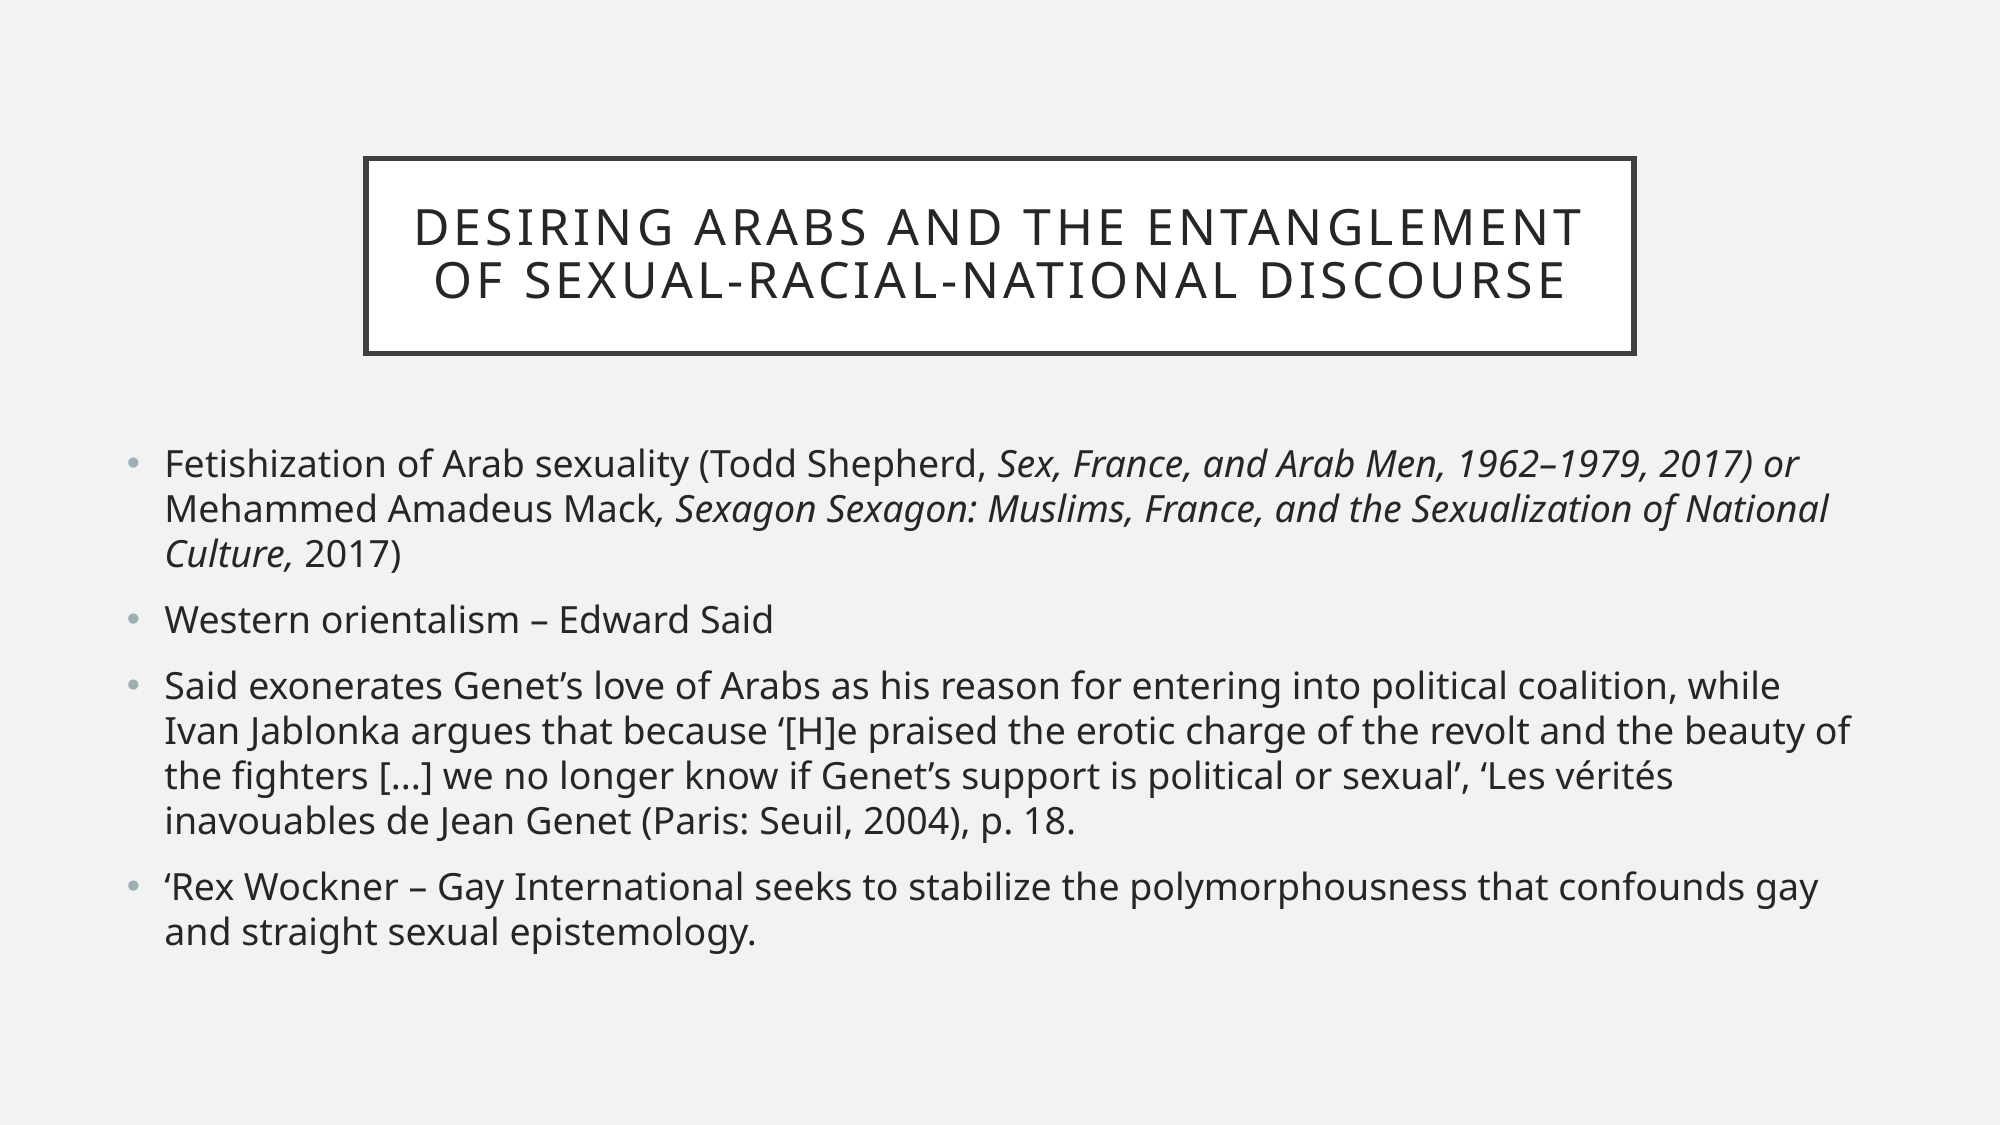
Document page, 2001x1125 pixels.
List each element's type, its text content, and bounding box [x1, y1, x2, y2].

list Fetishization of Arab sexuality (Todd Shepherd, Sex, France, and Arab Men, 1962–1979, 2017) or Mehammed Amadeus Mack, Sexagon Sexagon: Muslims, France, and the Sexualization of National Culture, 2017) Western orientalism – Edward Said Said exonerates Genet’s love of Arabs as his reason for entering into political coalition, while Ivan Jablonka argues that because ‘[H]e praised the erotic charge of the revolt and the beauty of the fighters [...] we no longer know if Genet’s support is political or sexual’, ‘Les vérités inavouables de Jean Genet (Paris: Seuil, 2004), p. 18. ‘Rex Wockner – Gay International seeks to stabilize the polymorphousness that confounds gay and straight sexual epistemology. [111, 432, 1879, 1050]
title Desiring Arabs and the entanglement of sexual-racial-national discourse [363, 156, 1637, 356]
